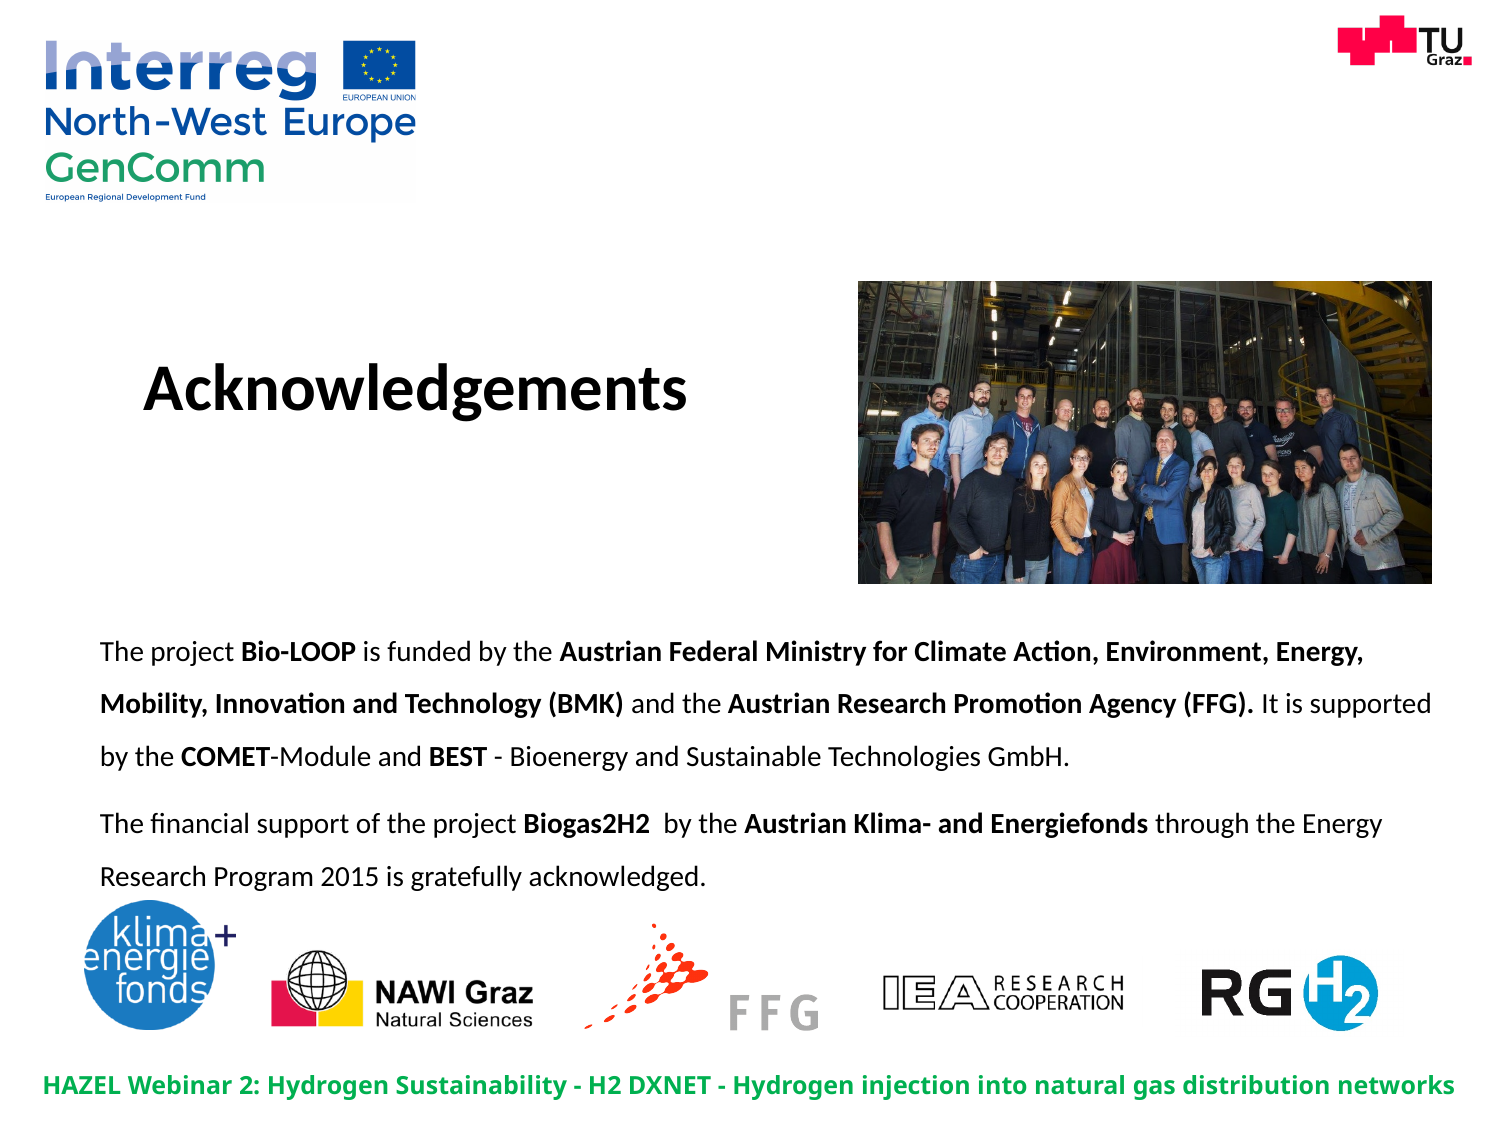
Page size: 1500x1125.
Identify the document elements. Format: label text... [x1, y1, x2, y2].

picture [84, 900, 236, 1030]
text_box HAZEL Webinar 2: Hydrogen Sustainability - H2 DXNET - Hydrogen injection into natural gas distribution networks [0, 1061, 1500, 1107]
picture [856, 281, 1432, 584]
picture [863, 956, 1143, 1027]
picture [569, 918, 833, 1038]
text_box The project Bio-LOOP is funded by the Austrian Federal Ministry for Climate Action, Environment, Energy, Mobility, Innovation and Technology (BMK) and the Austrian Research Promotion Agency (FFG). It is supported by the COMET-Module and BEST - Bioenergy and Sustainable Technologies GmbH. The financial support of the project Biogas2H2 by the Austrian Klima- and Energiefonds through the Energy Research Program 2015 is gratefully acknowledged. Funding organizations [84, 606, 1449, 755]
picture [1175, 949, 1404, 1037]
picture [271, 949, 533, 1027]
picture [45, 40, 416, 203]
text_box Acknowledgements [0, 334, 833, 433]
picture [1335, 12, 1474, 68]
